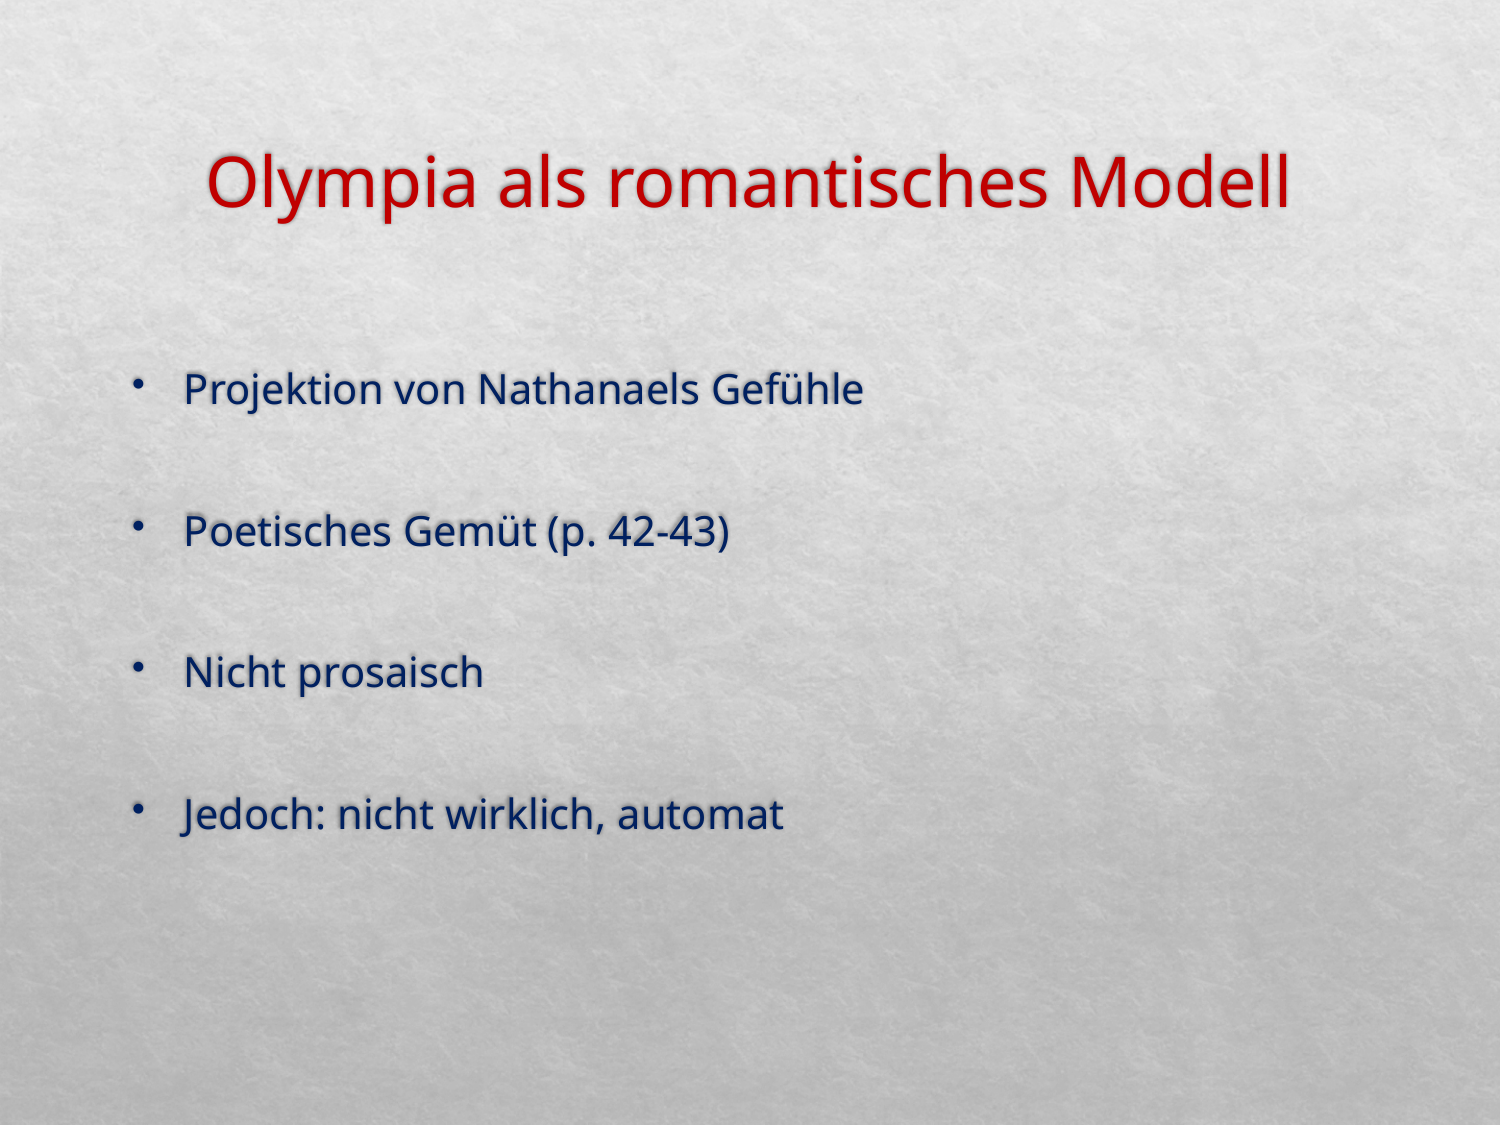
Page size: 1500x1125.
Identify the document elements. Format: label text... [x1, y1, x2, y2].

list Projektion von Nathanaels Gefühle Poetisches Gemüt (p. 42-43) Nicht prosaisch Jedoch: nicht wirklich, automat [112, 284, 1387, 950]
title Olympia als romantisches Modell [112, 99, 1387, 260]
